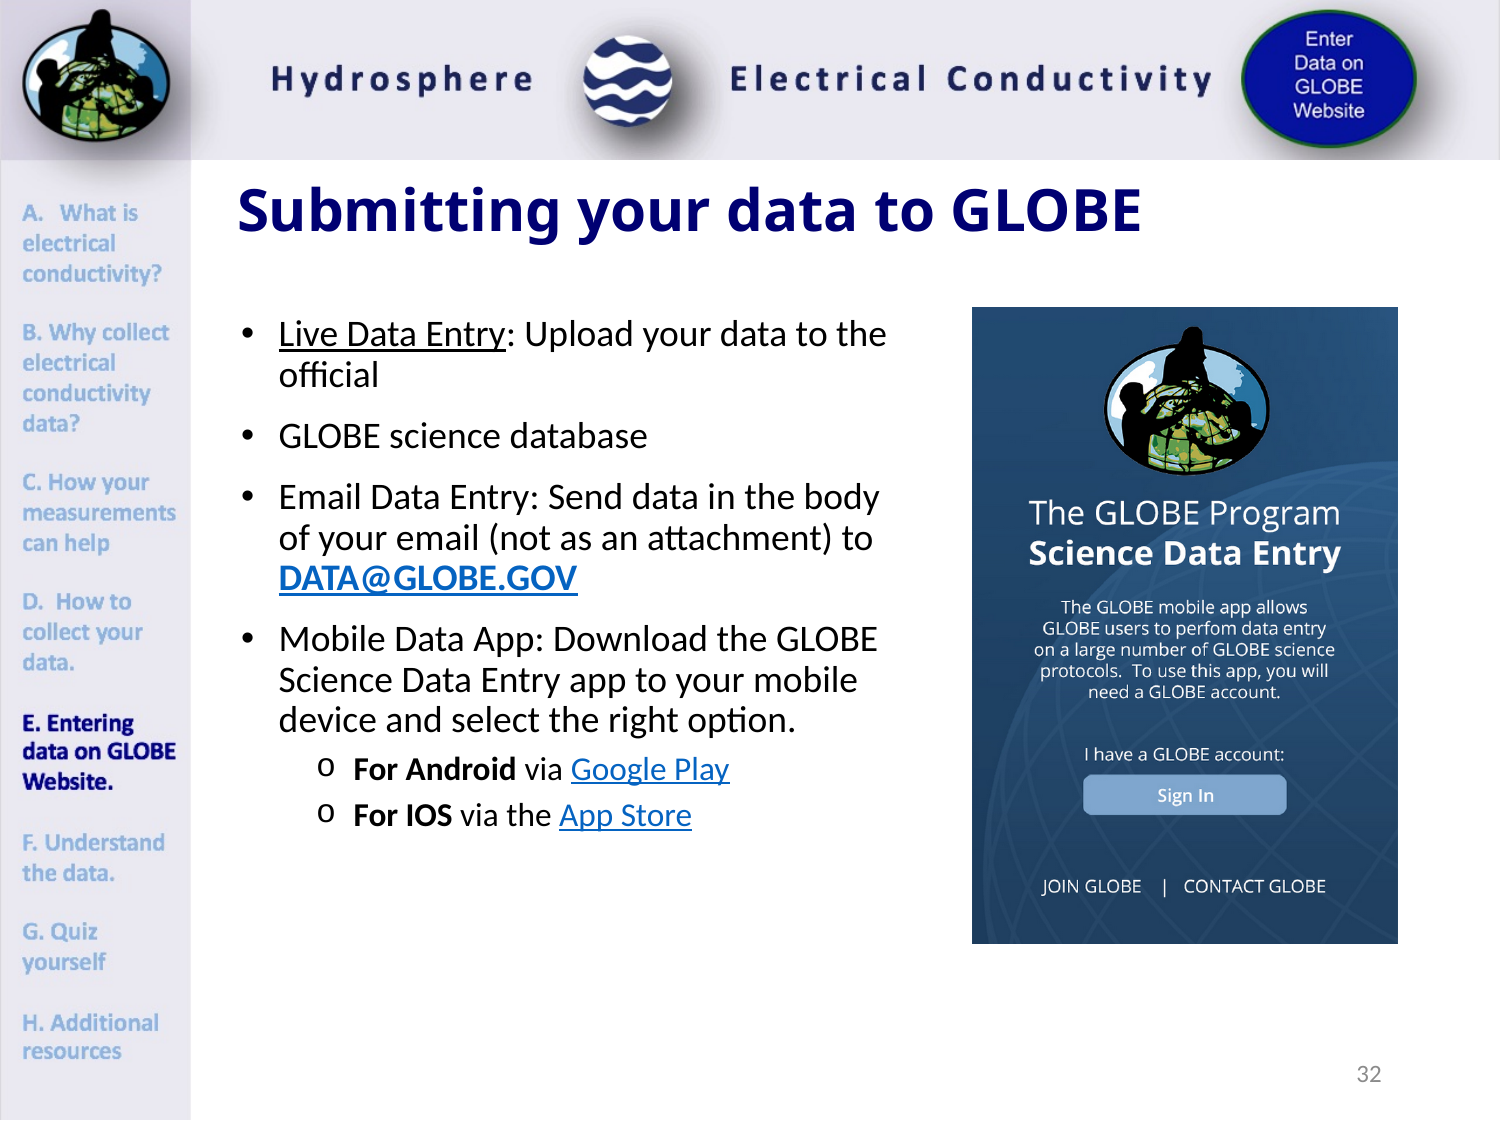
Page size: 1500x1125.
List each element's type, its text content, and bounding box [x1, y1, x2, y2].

picture [0, 0, 1500, 1120]
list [963, 299, 1410, 955]
slide_number 31 [1059, 1042, 1397, 1103]
title Submitting your data to GLOBE [222, 160, 1349, 300]
list Live Data Entry: Upload your data to the official GLOBE science database Email Data Entry: Send data in the body of your email (not as an attachment) to DATA@GLOBE.GOV Mobile Data App: Download the GLOBE Science Data Entry app to your mobile device and select the right option. For Android via Google Play For IOS via the App Store [226, 241, 934, 955]
